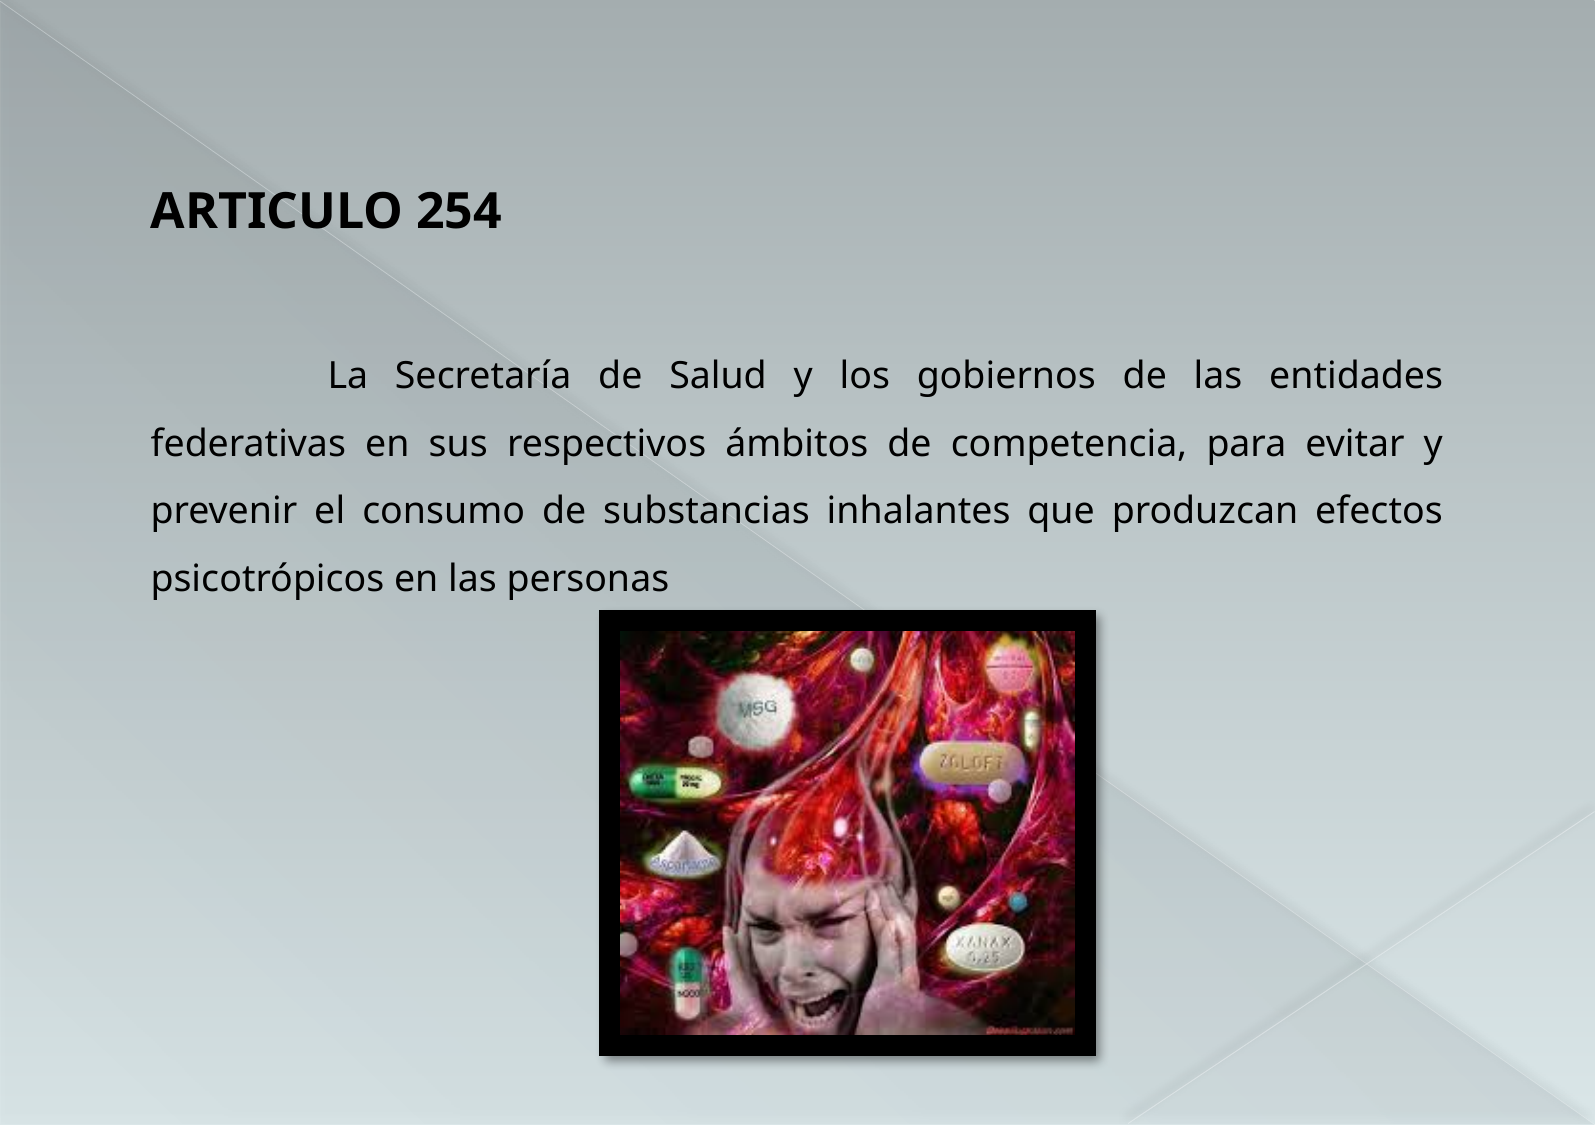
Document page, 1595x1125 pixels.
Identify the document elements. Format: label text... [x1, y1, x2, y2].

picture [619, 630, 1075, 1036]
text_box ARTICULO 254 La Secretaría de Salud y los gobiernos de las entidades federativas en sus respectivos ámbitos de competencia, para evitar y prevenir el consumo de substancias inhalantes que produzcan efectos psicotrópicos en las personas [135, 141, 1459, 607]
